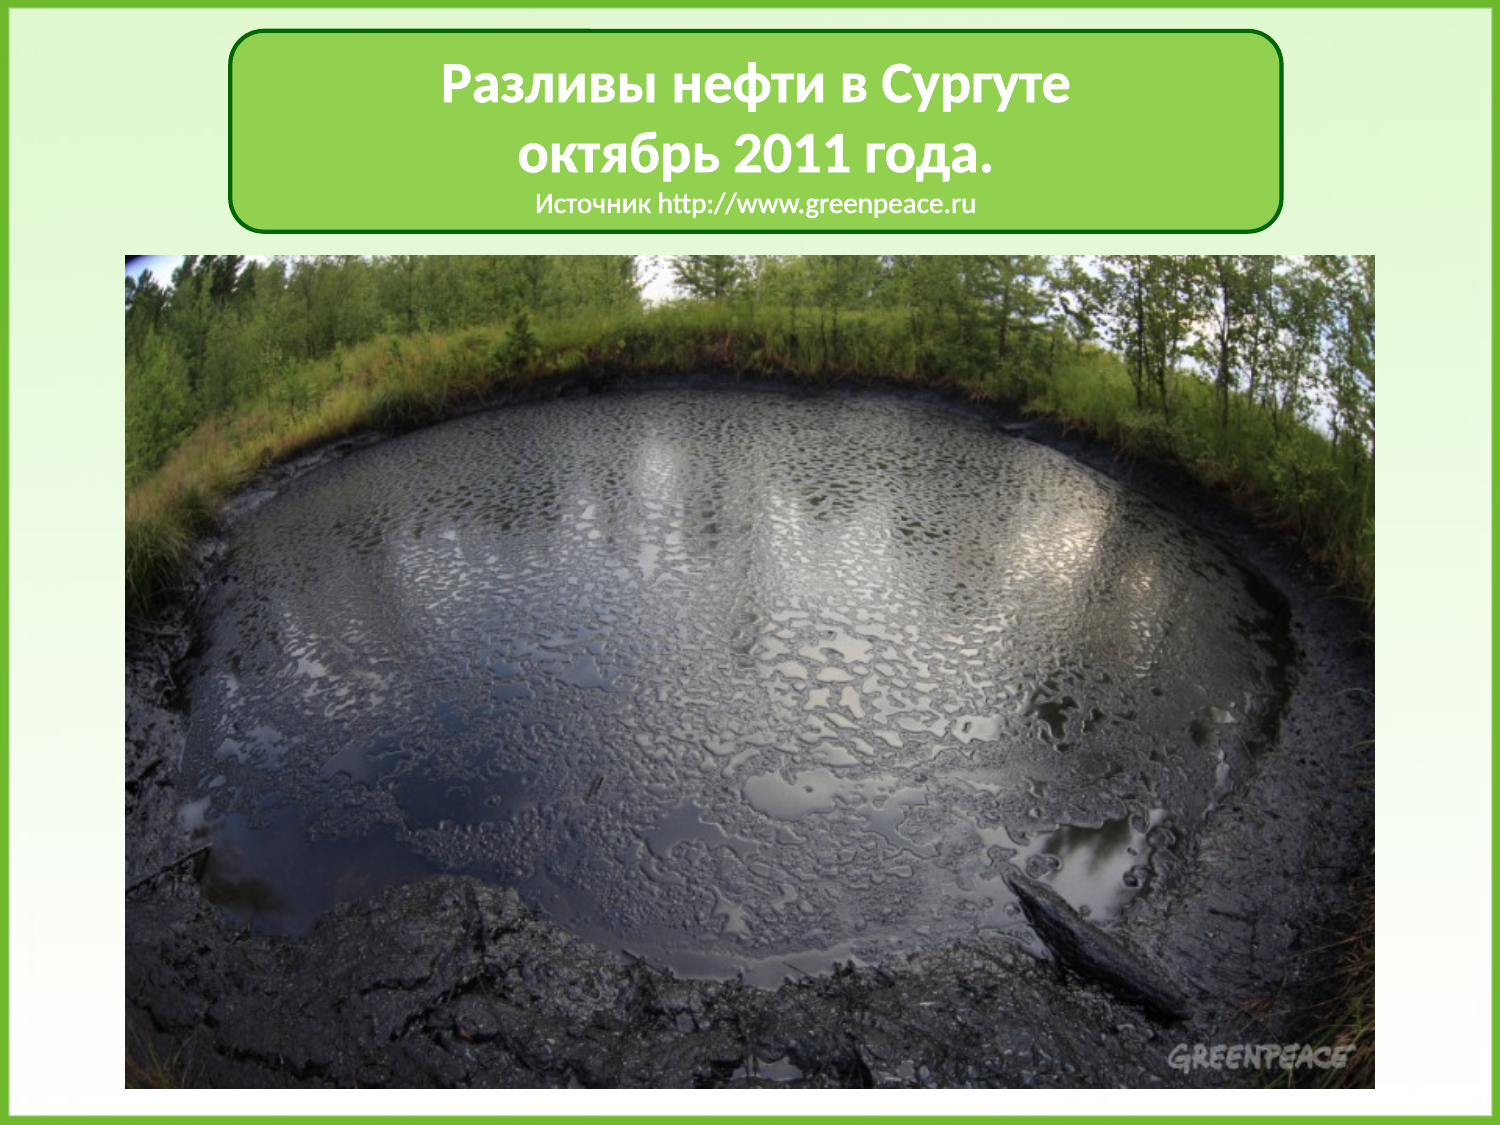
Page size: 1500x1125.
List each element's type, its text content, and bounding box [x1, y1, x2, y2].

picture [0, 0, 1500, 1125]
text_box Разливы нефти в Сургуте октябрь 2011 года. Источник http://www.greenpeace.ru [228, 28, 1284, 234]
